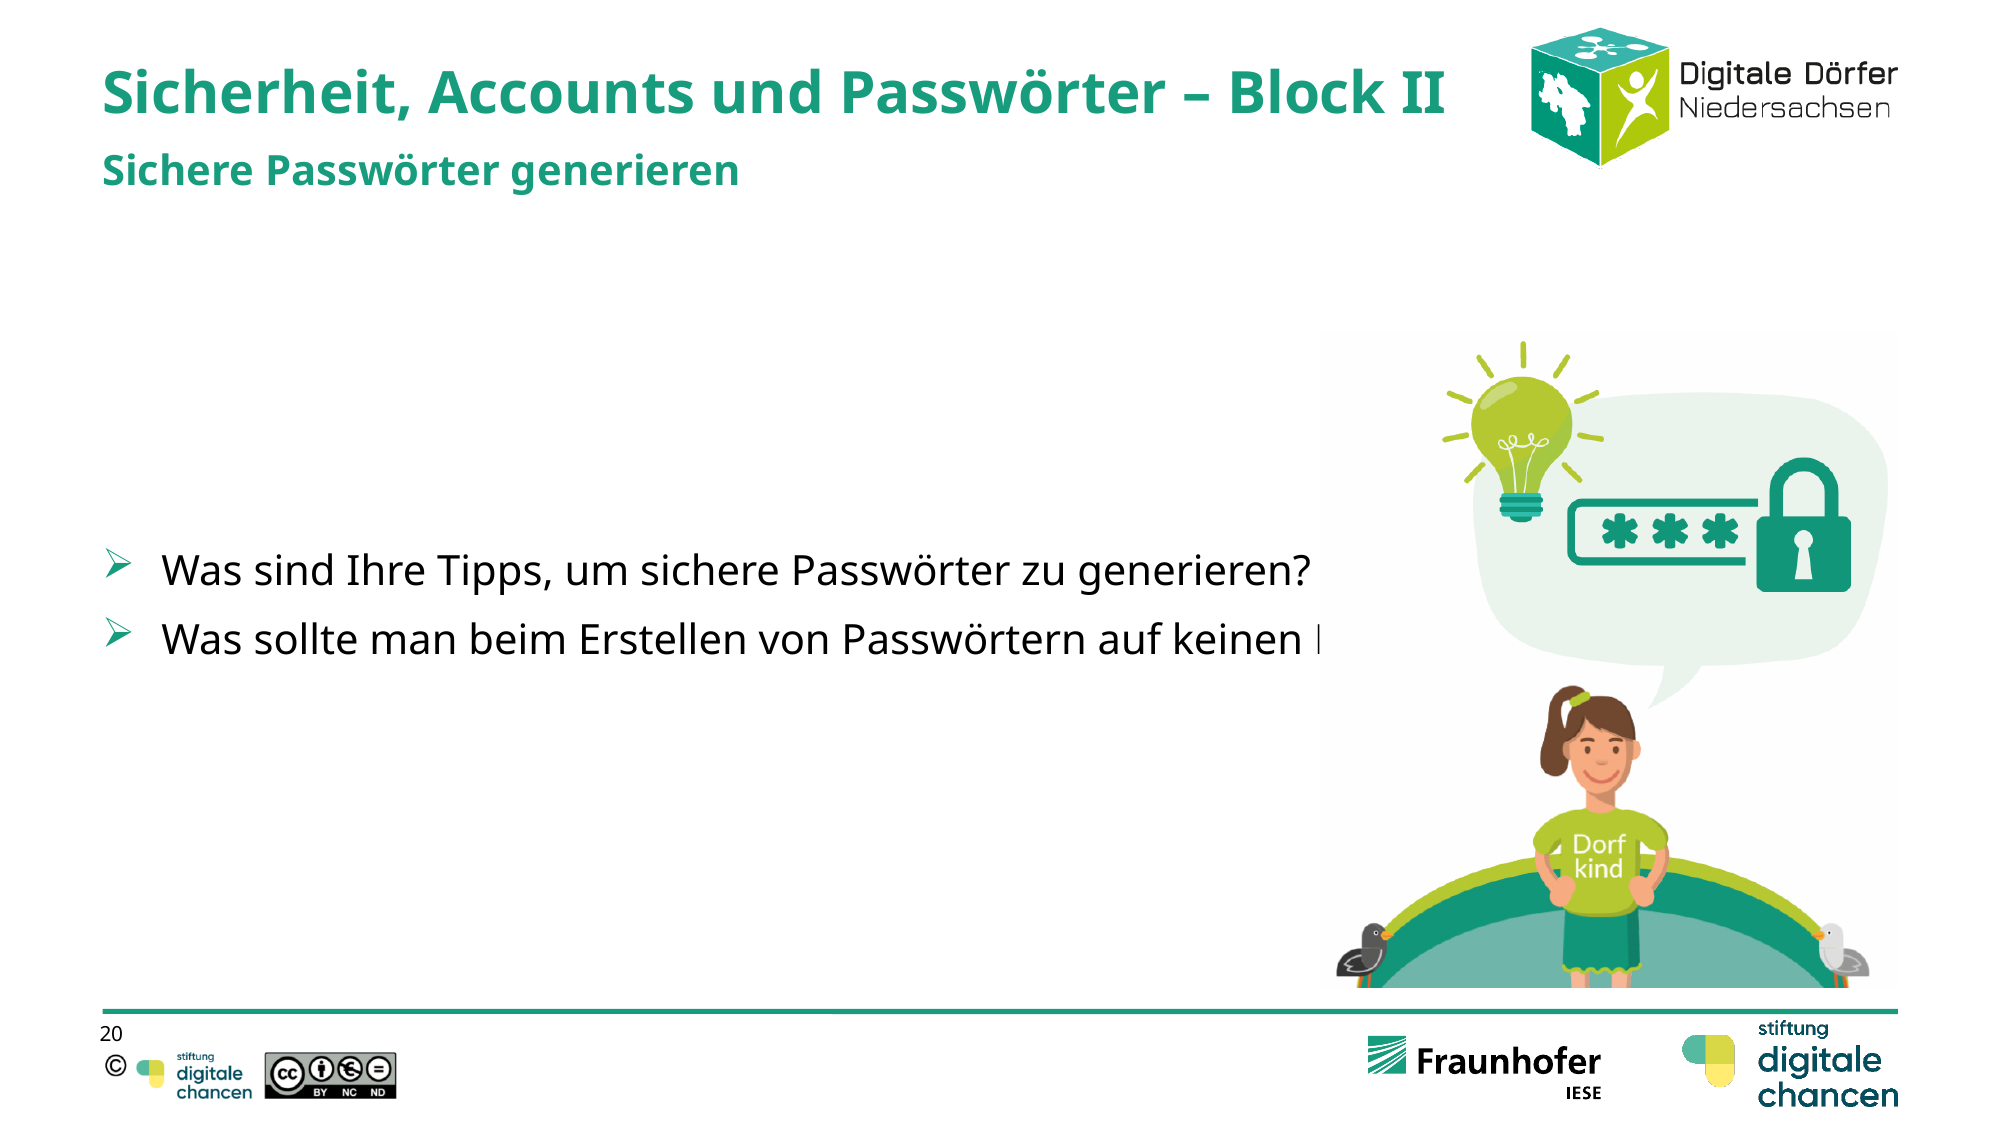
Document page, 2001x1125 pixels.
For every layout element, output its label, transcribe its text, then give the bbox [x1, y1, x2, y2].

picture [1682, 1020, 1898, 1107]
picture [1529, 26, 1898, 54]
picture [1319, 331, 1898, 988]
picture [102, 1045, 399, 1106]
picture [1529, 126, 1898, 143]
title Sicherheit, Accounts und Passwörter – Block II [102, 54, 1898, 126]
subtitle Sichere Passwörter generieren [102, 143, 1898, 201]
list Was sind Ihre Tipps, um sichere Passwörter zu generieren? Was sollte man beim Erstellen von Passwörtern auf keinen Fall tun? [102, 218, 1898, 988]
